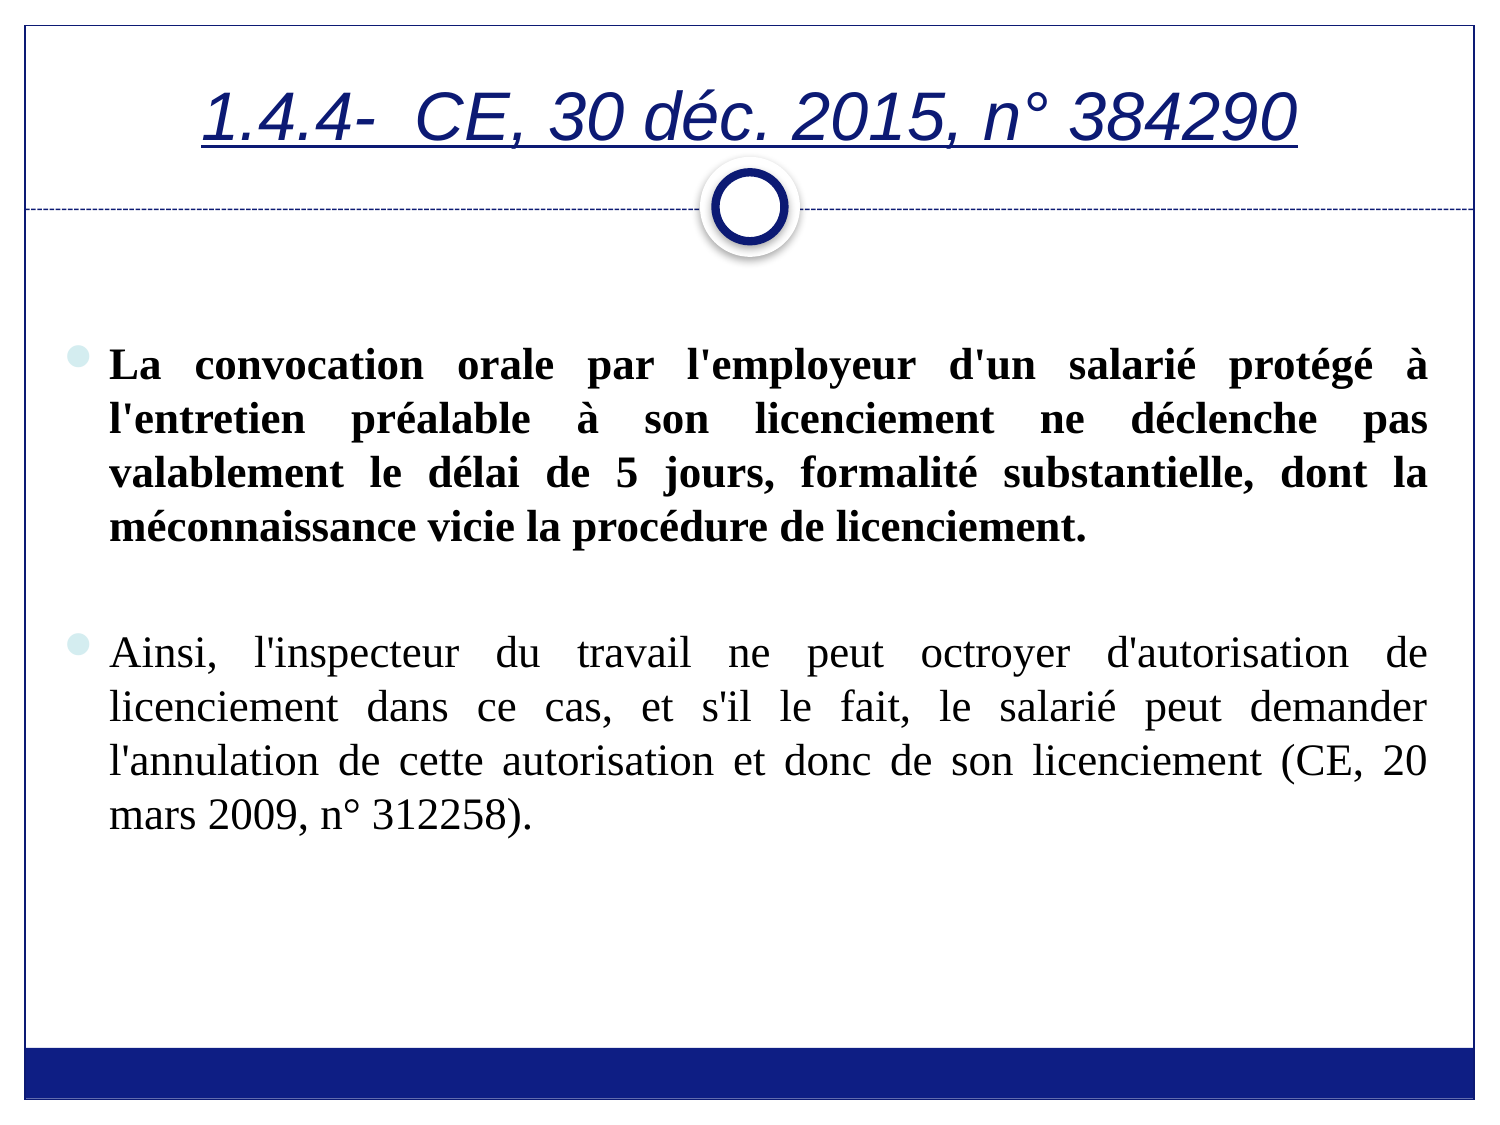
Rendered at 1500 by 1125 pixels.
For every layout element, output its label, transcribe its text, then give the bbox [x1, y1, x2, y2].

title 1.4.4- CE, 30 déc. 2015, n° 384290 [49, 37, 1450, 162]
list La convocation orale par l'employeur d'un salarié protégé à l'entretien préalable à son licenciement ne déclenche pas valablement le délai de 5 jours, formalité substantielle, dont la méconnaissance vicie la procédure de licenciement. Ainsi, l'inspecteur du travail ne peut octroyer d'autorisation de licenciement dans ce cas, et s'il le fait, le salarié peut demander l'annulation de cette autorisation et donc de son licenciement (CE, 20 mars 2009, n° 312258). [49, 250, 1445, 1001]
